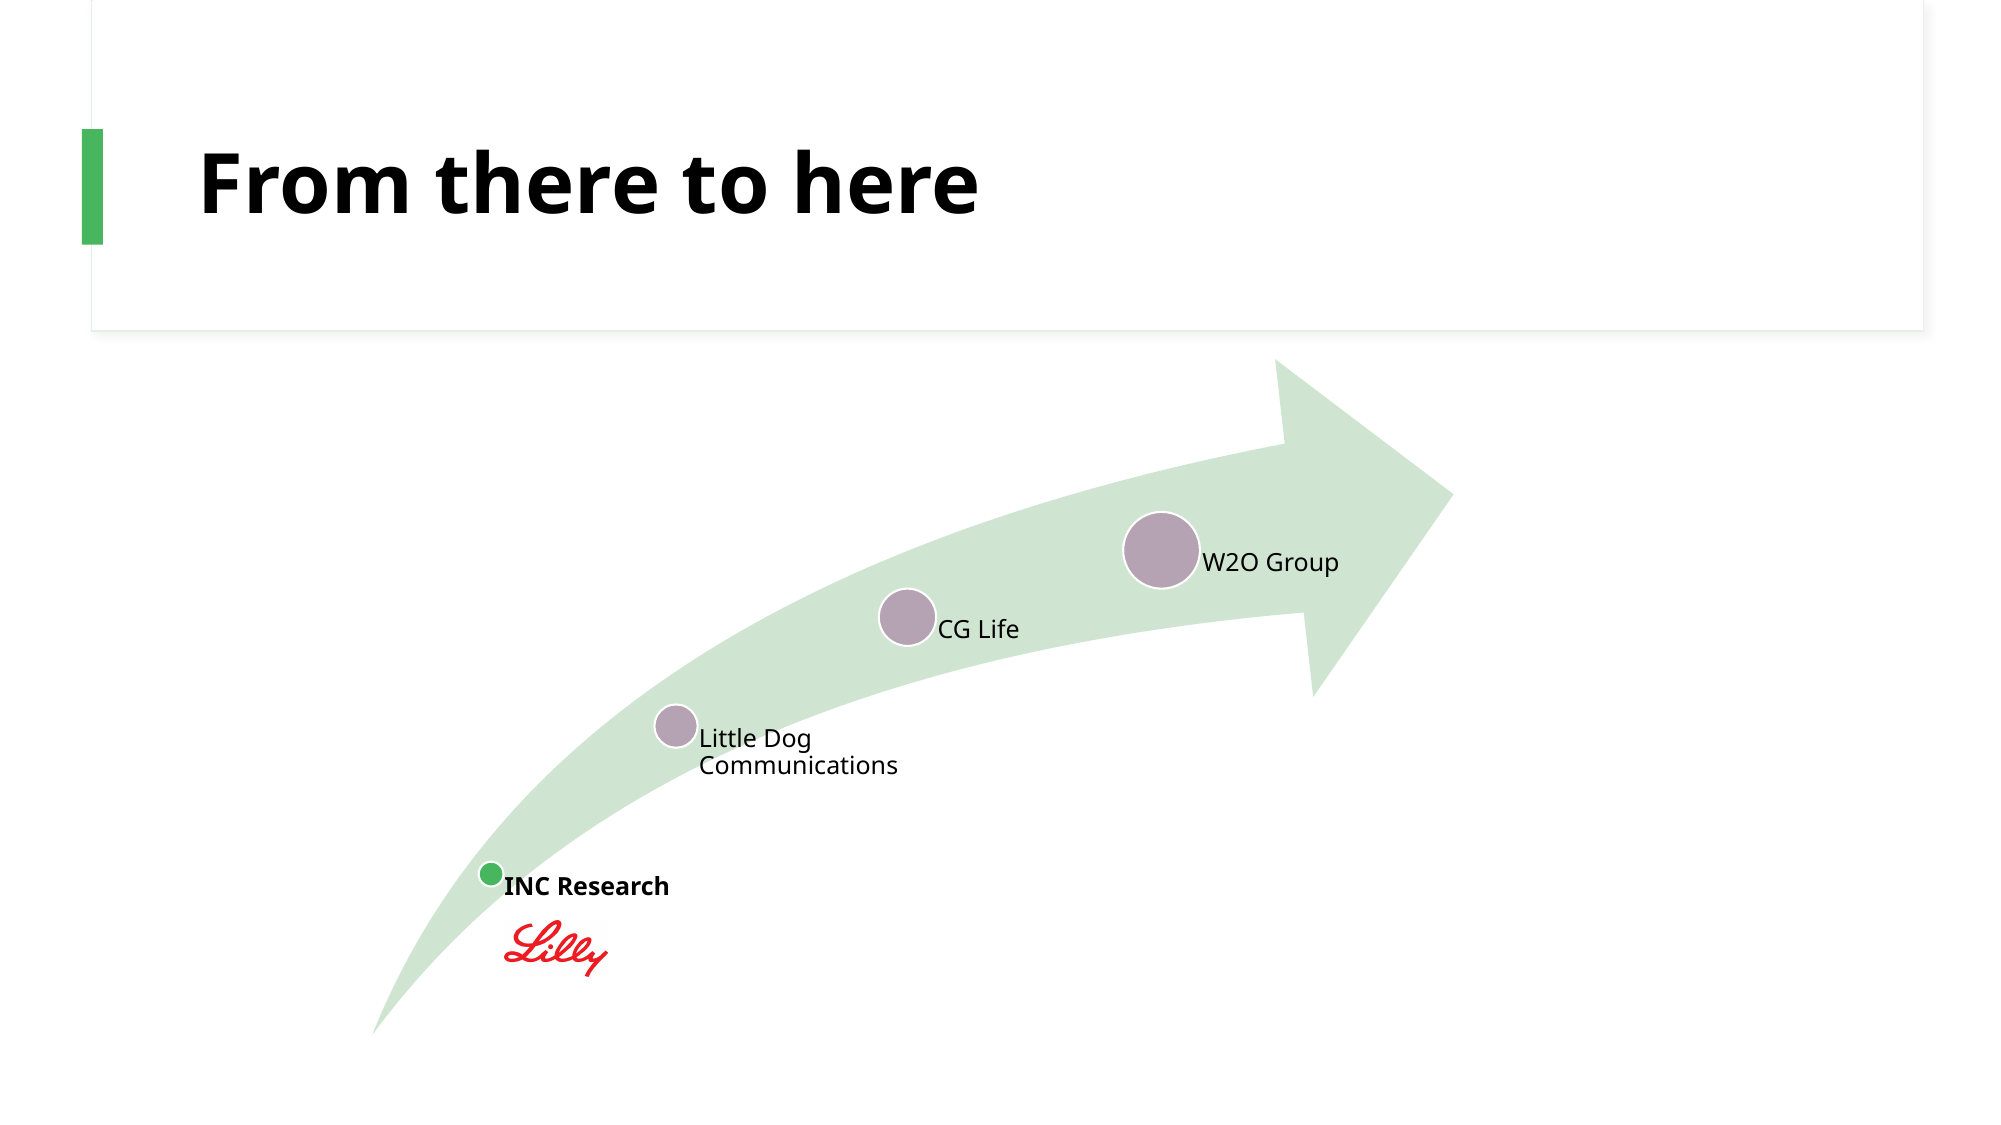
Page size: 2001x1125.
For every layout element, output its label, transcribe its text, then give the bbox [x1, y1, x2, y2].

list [0, 359, 1977, 1035]
title From there to here [183, 90, 1851, 284]
picture [504, 920, 608, 977]
